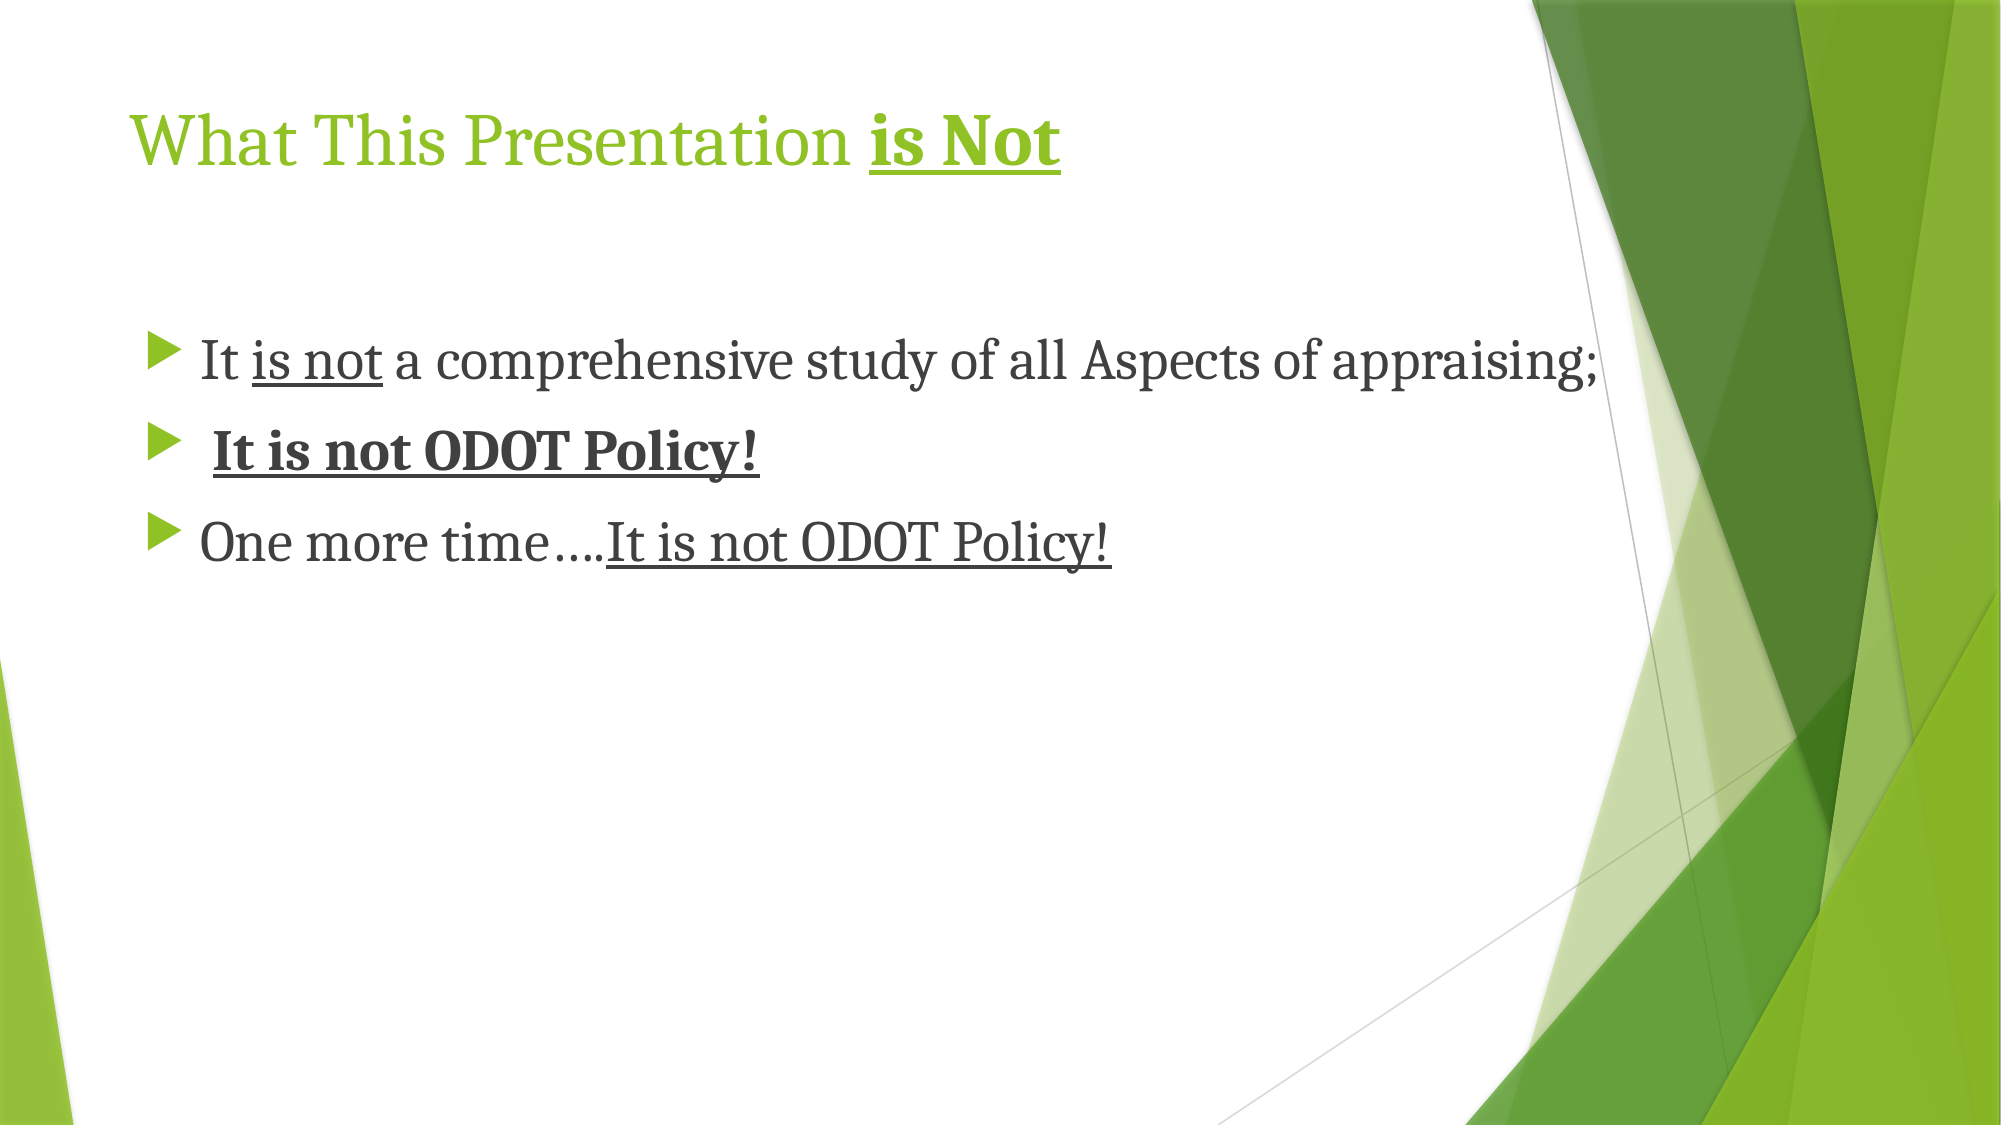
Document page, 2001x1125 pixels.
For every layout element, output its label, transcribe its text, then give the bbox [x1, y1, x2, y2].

list It is not a comprehensive study of all Aspects of appraising; It is not ODOT Policy! One more time….It is not ODOT Policy! [128, 313, 1754, 1017]
title What This Presentation is Not [114, 82, 1195, 235]
